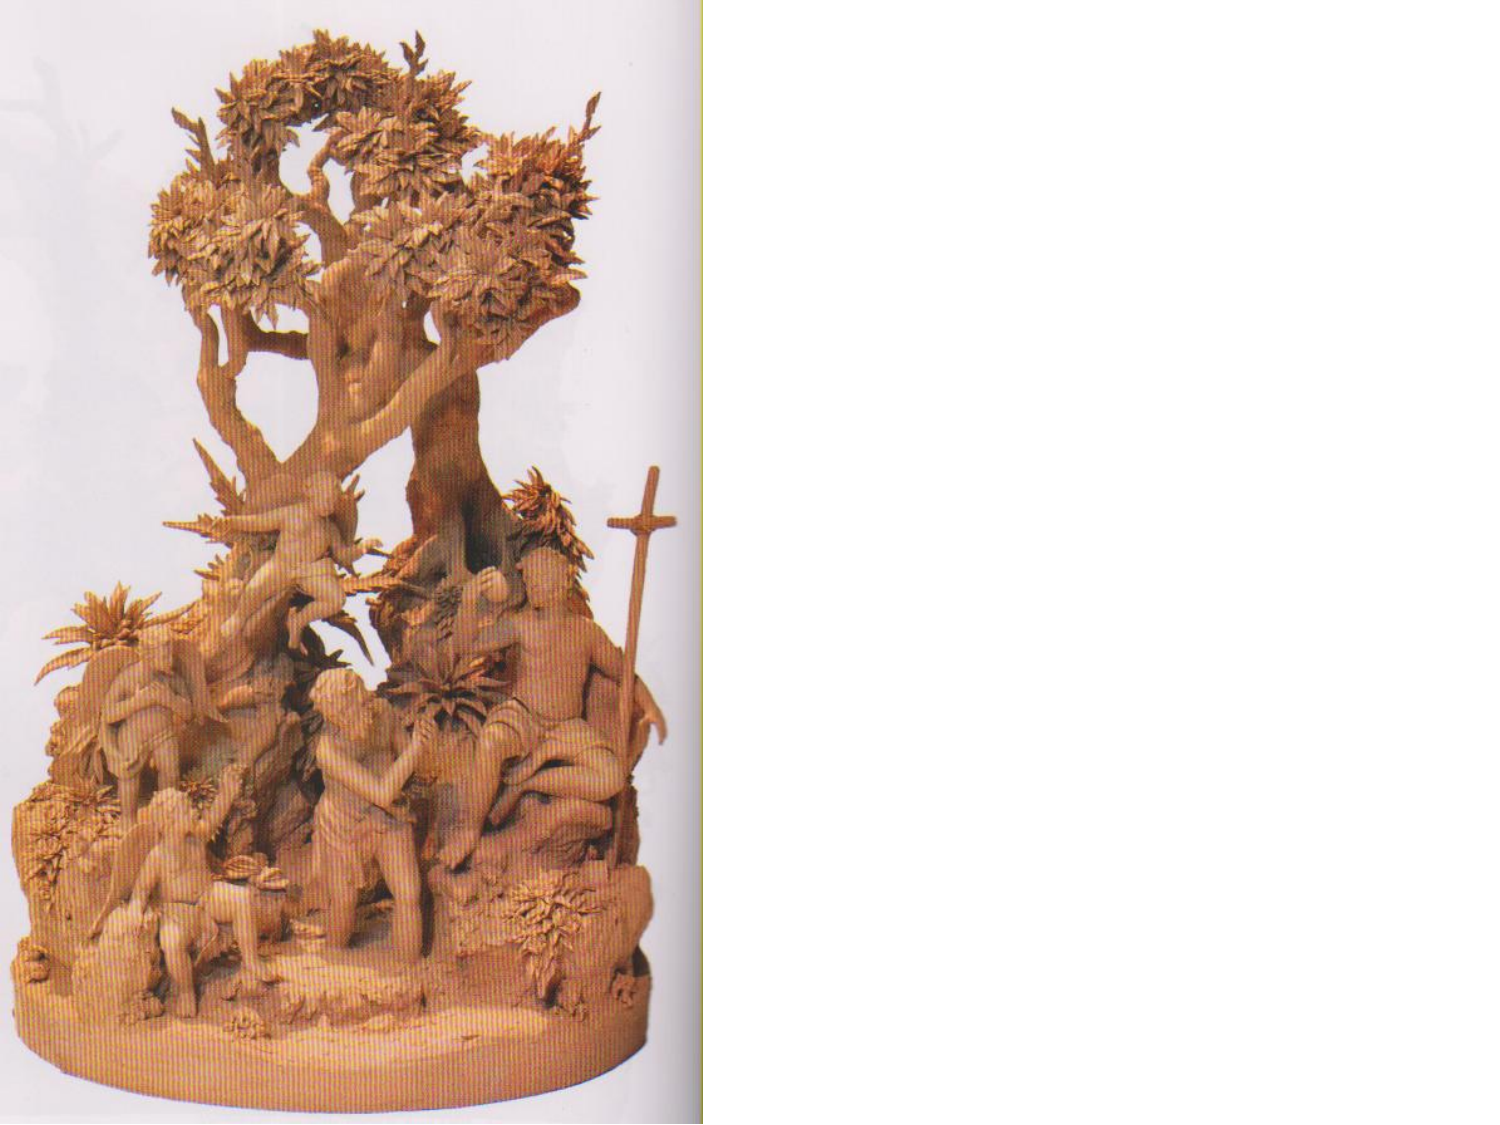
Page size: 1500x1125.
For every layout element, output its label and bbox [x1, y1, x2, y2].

list [0, 0, 703, 1125]
